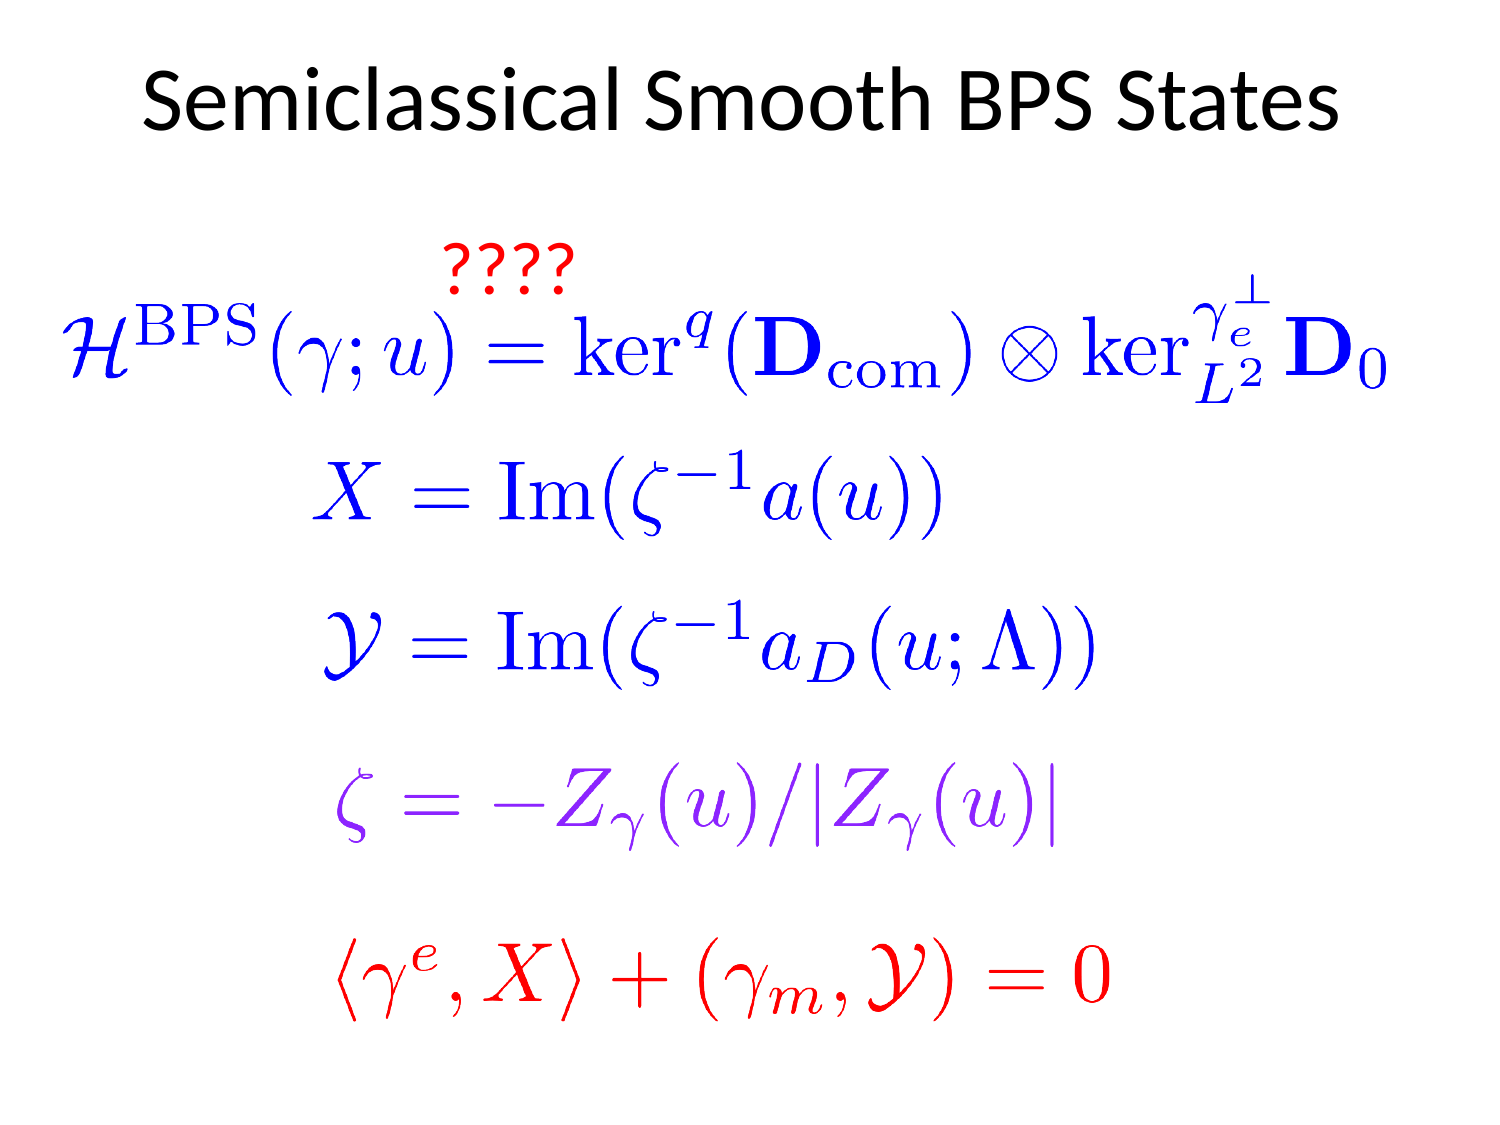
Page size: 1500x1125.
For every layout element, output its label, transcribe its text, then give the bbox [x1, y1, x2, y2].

picture [337, 762, 1054, 851]
picture [324, 599, 1094, 691]
text_box ???? [425, 212, 613, 273]
picture [62, 274, 1386, 403]
picture [312, 449, 941, 541]
title Semiclassical Smooth BPS States [67, 0, 1418, 188]
picture [337, 937, 1111, 1023]
